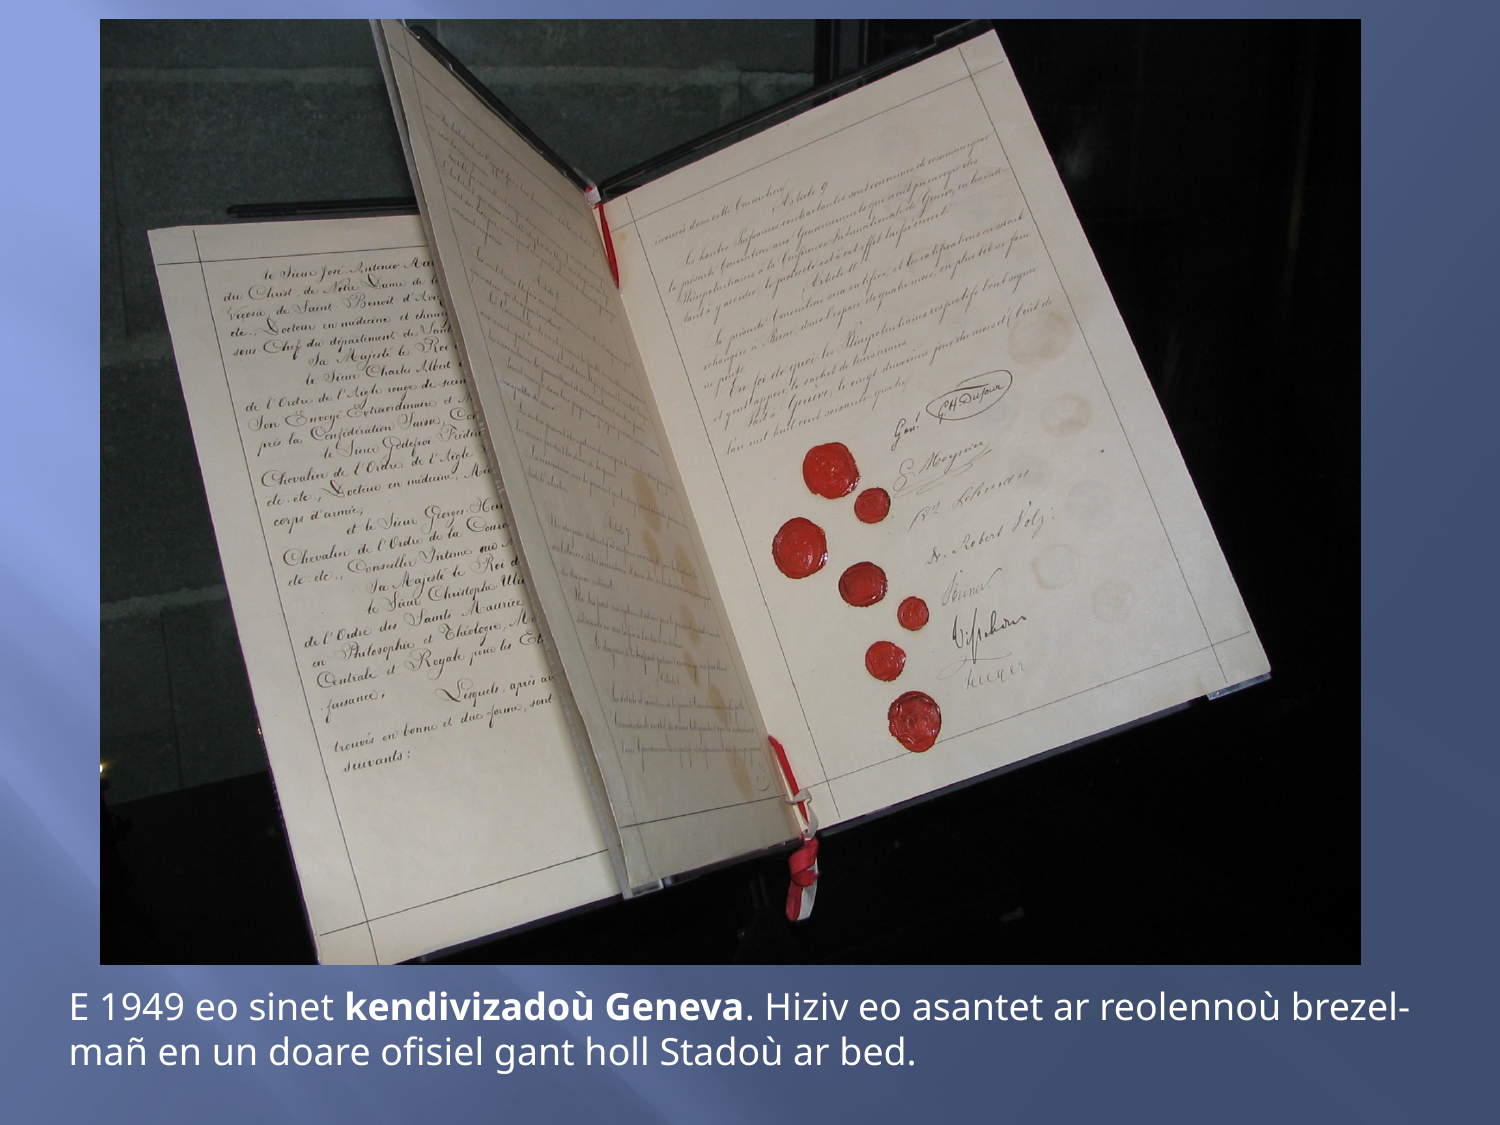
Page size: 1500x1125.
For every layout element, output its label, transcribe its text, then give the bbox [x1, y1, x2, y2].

picture [100, 18, 1361, 965]
text_box E 1949 eo sinet kendivizadoù Geneva. Hiziv eo asantet ar reolennoù brezel-mañ en un doare ofisiel gant holl Stadoù ar bed. [54, 975, 1437, 1081]
